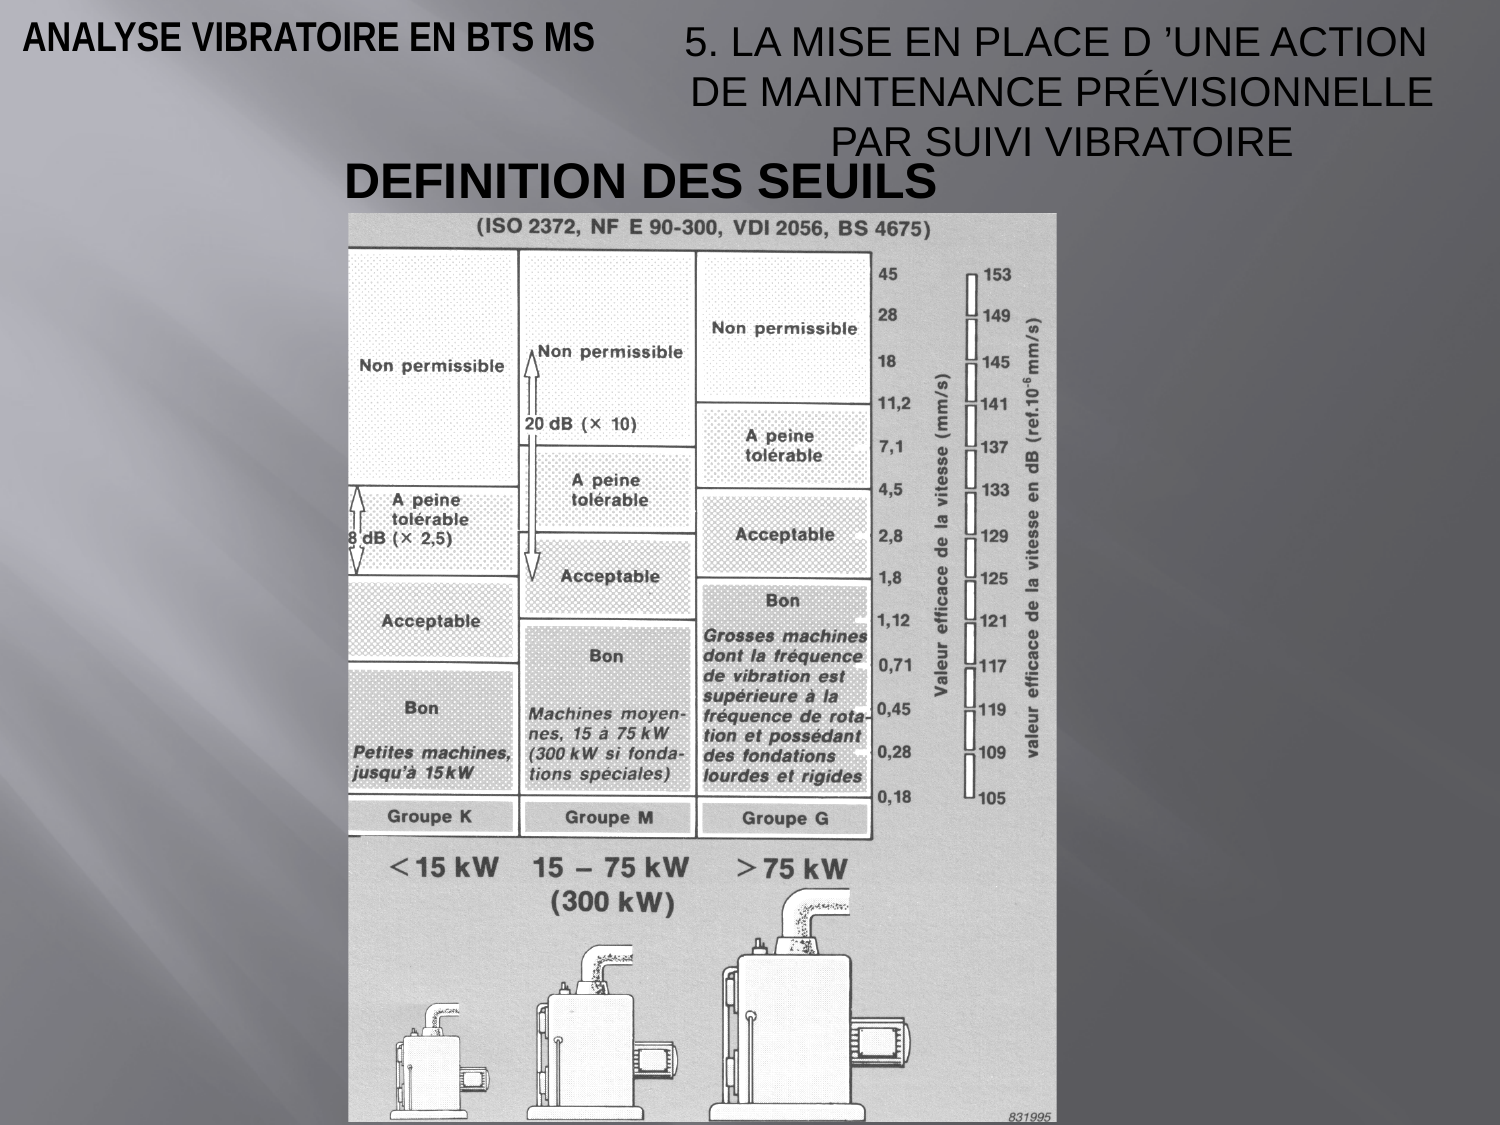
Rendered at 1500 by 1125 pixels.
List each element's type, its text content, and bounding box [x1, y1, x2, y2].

picture [348, 212, 1058, 1123]
text_box DEFINITION DES SEUILS [329, 141, 1143, 216]
text_box 5. LA MISE EN PLACE D ’UNE ACTION DE MAINTENANCE PRÉVISIONNELLE PAR SUIVI VIBRATOIRE [669, 6, 1455, 172]
